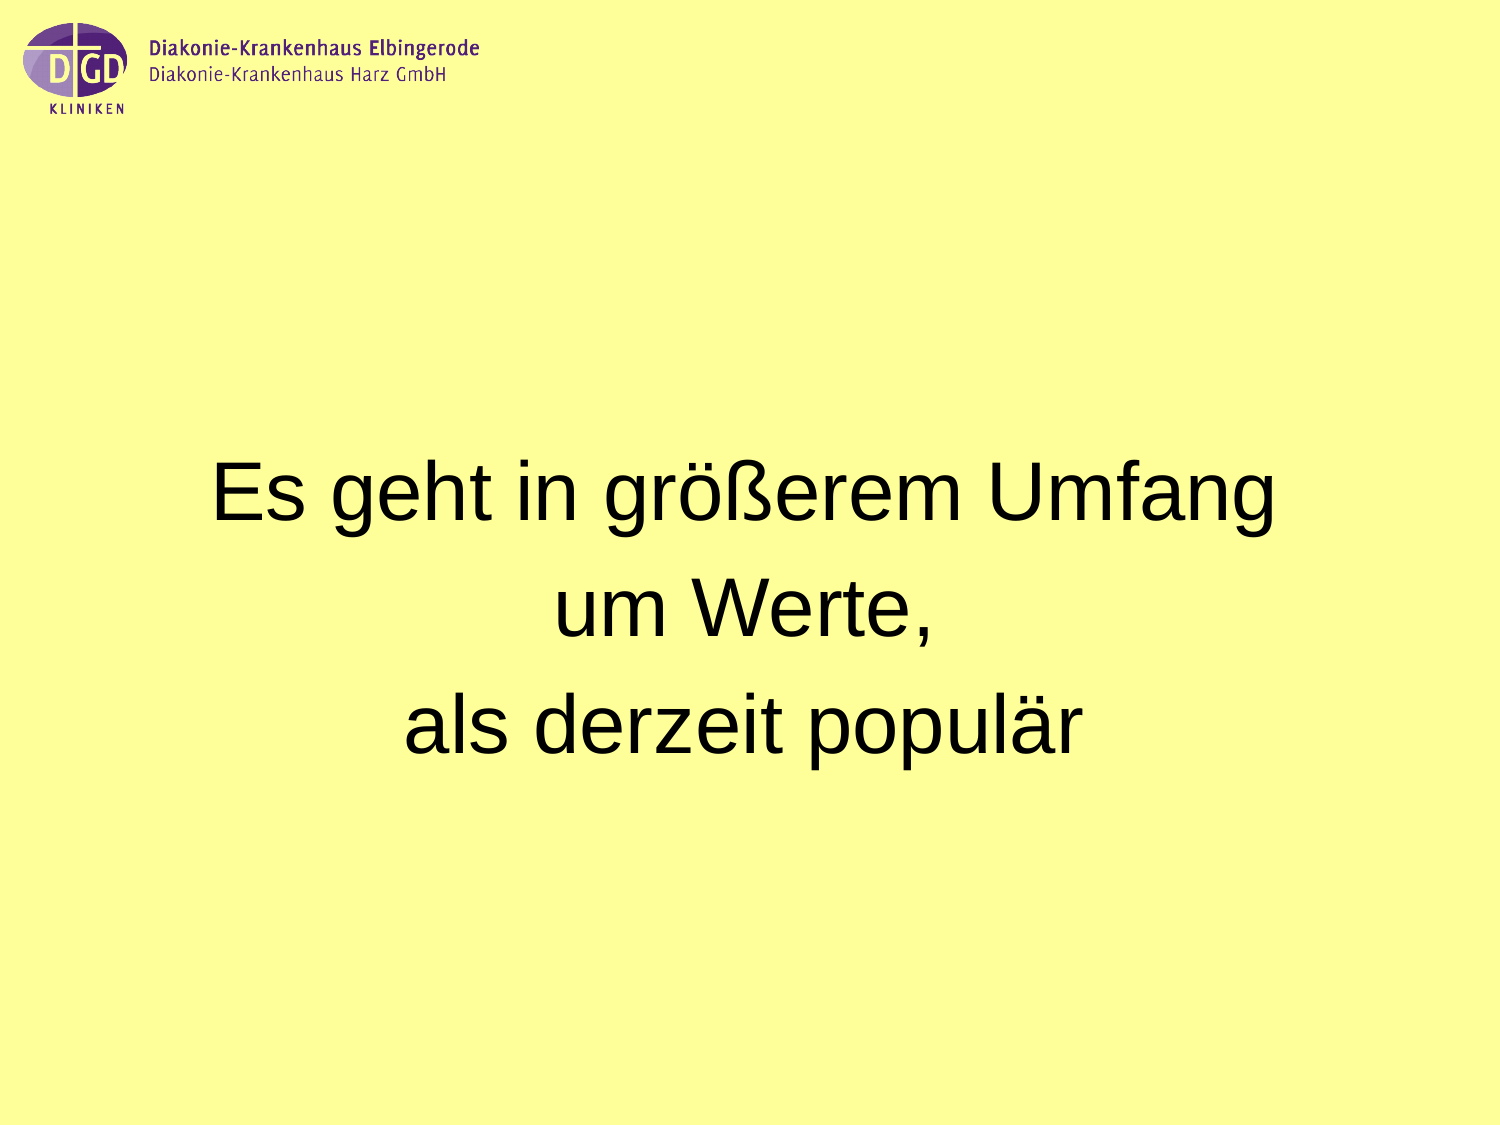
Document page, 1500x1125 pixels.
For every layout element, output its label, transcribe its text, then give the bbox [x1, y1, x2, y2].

picture [23, 23, 479, 114]
text_box Es geht in größerem Umfang um Werte, als derzeit populär [23, 196, 1489, 1060]
